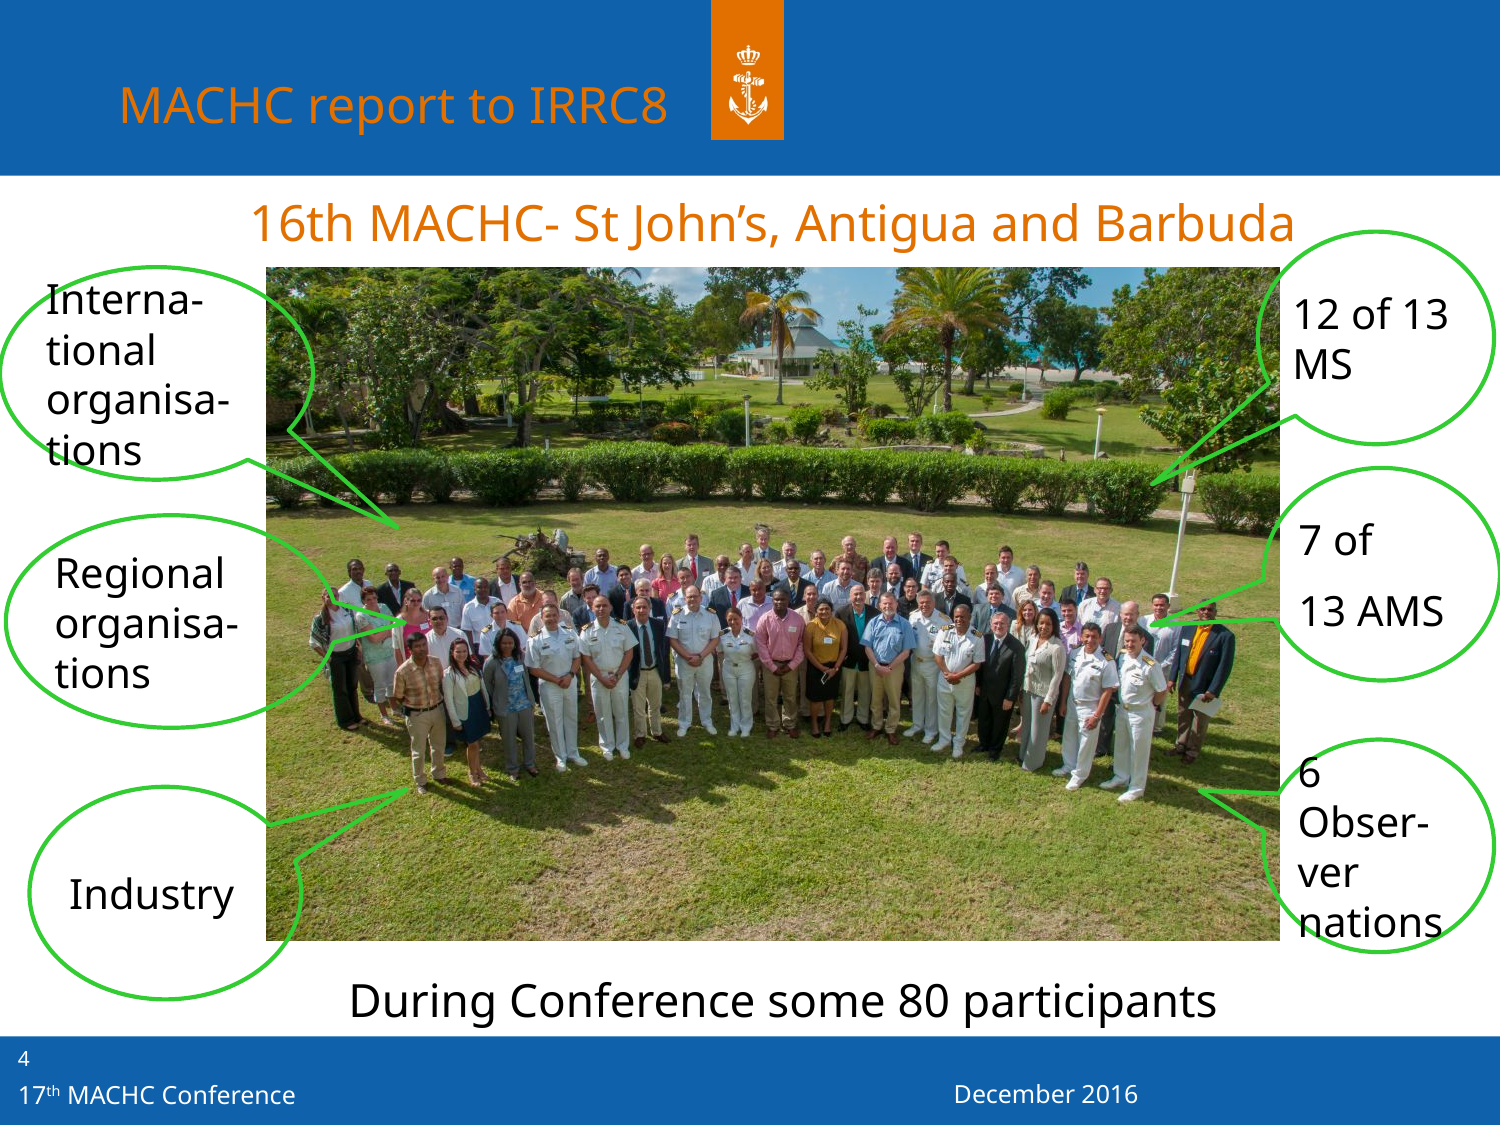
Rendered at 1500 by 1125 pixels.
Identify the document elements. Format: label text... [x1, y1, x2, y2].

picture [266, 267, 1281, 941]
text_box MACHC report to IRRC8 [103, 66, 684, 142]
text_box Interna-tional organisa-tions [0, 267, 261, 480]
text_box During Conference some 80 participants [333, 964, 1234, 1034]
text_box 16th MACHC- St John’s, Antigua and Barbuda [234, 184, 1312, 260]
text_box Regional organisa-tions [5, 515, 261, 728]
text_box 7 of 13 AMS [1285, 467, 1500, 681]
picture [711, 0, 784, 140]
text_box Industry [29, 786, 281, 1000]
text_box 12 of 13 MS [1284, 231, 1495, 445]
text_box 6 Obser-ver nations [1285, 739, 1495, 953]
